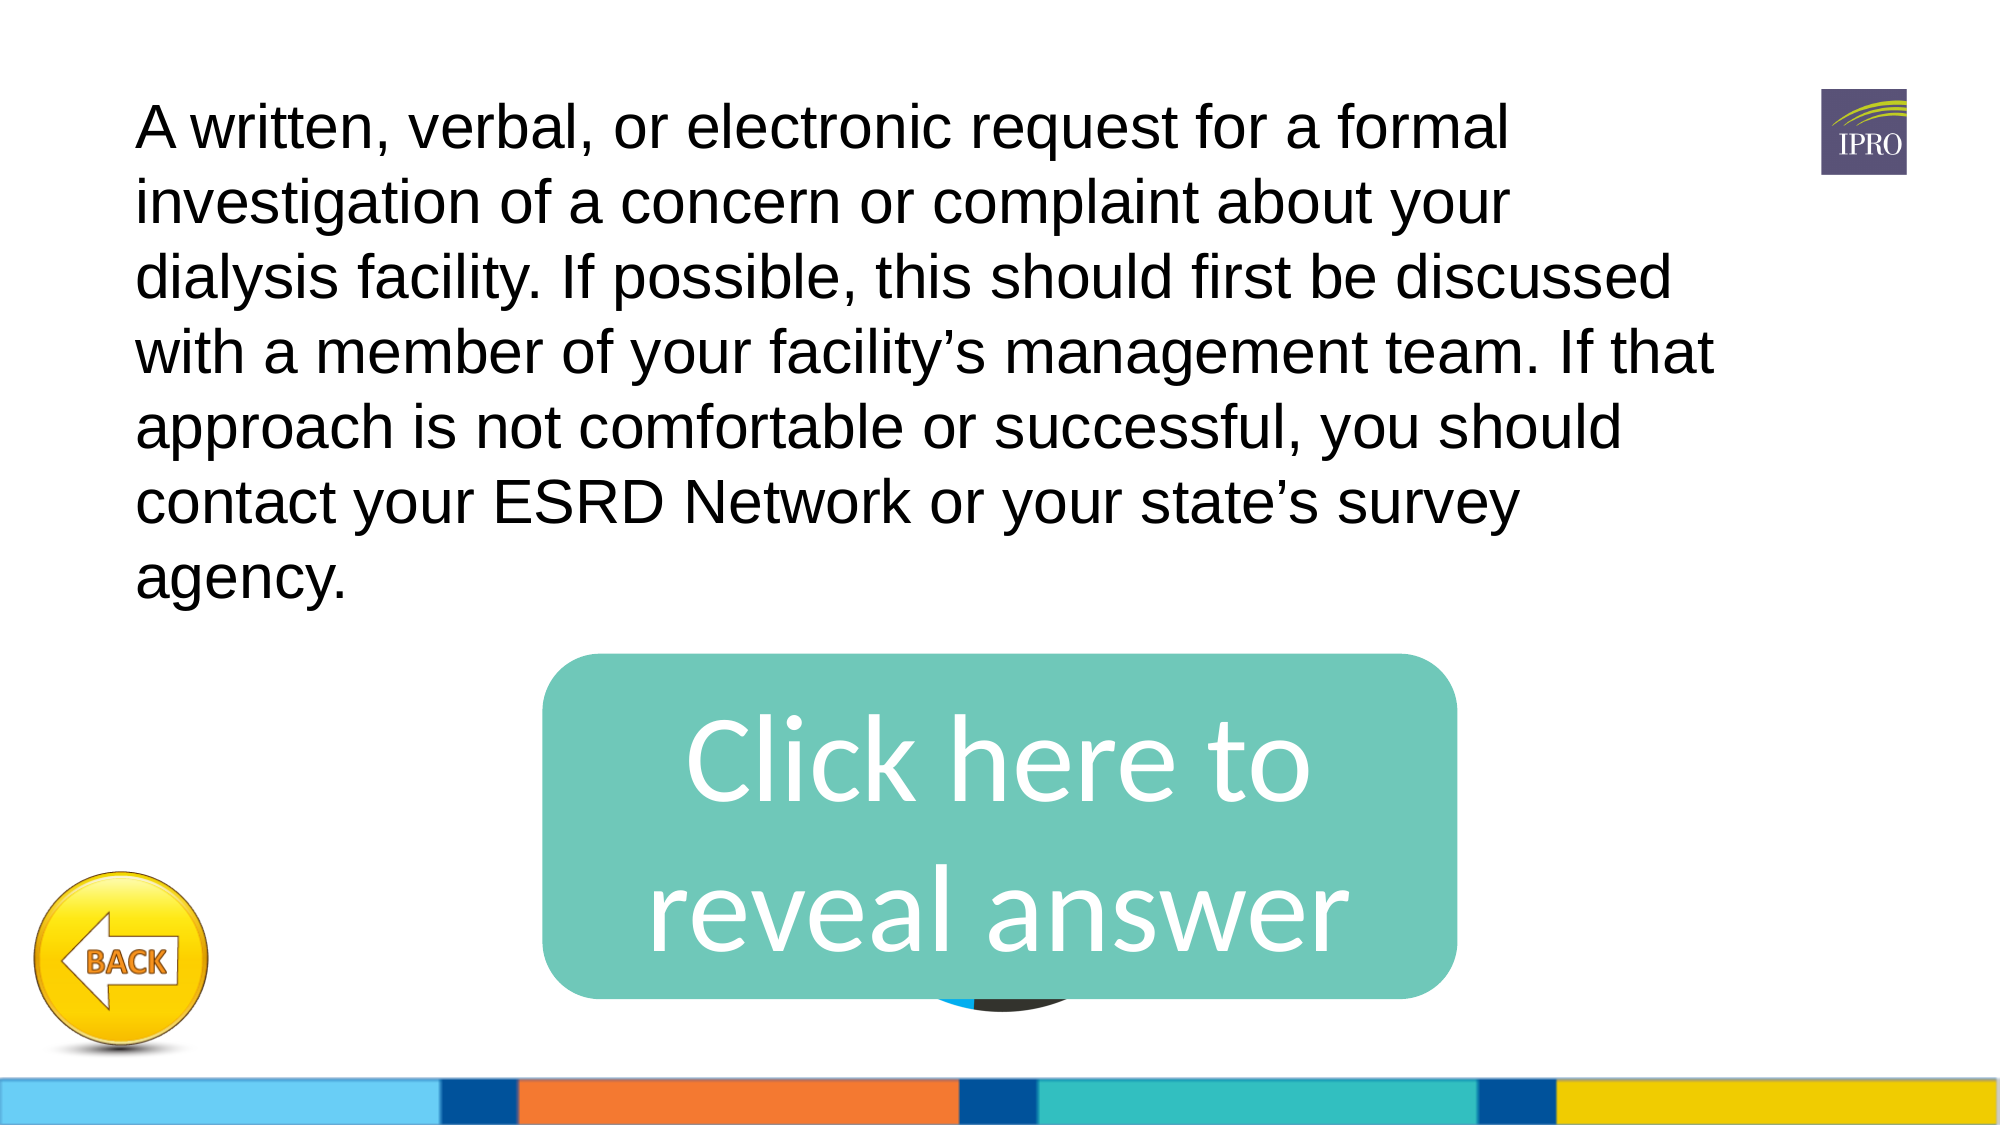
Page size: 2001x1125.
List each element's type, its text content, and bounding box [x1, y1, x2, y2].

picture [24, 871, 216, 1060]
picture [824, 671, 1176, 1016]
picture [0, 1077, 2000, 1125]
list A written, verbal, or electronic request for a formal investigation of a concern or complaint about your dialysis facility. If possible, this should first be discussed with a member of your facility’s management team. If that approach is not comfortable or successful, you should contact your ESRD Network or your state’s survey agency. [120, 78, 1751, 724]
text_box Click here to reveal answer [542, 653, 1458, 1000]
picture [1821, 89, 1907, 175]
